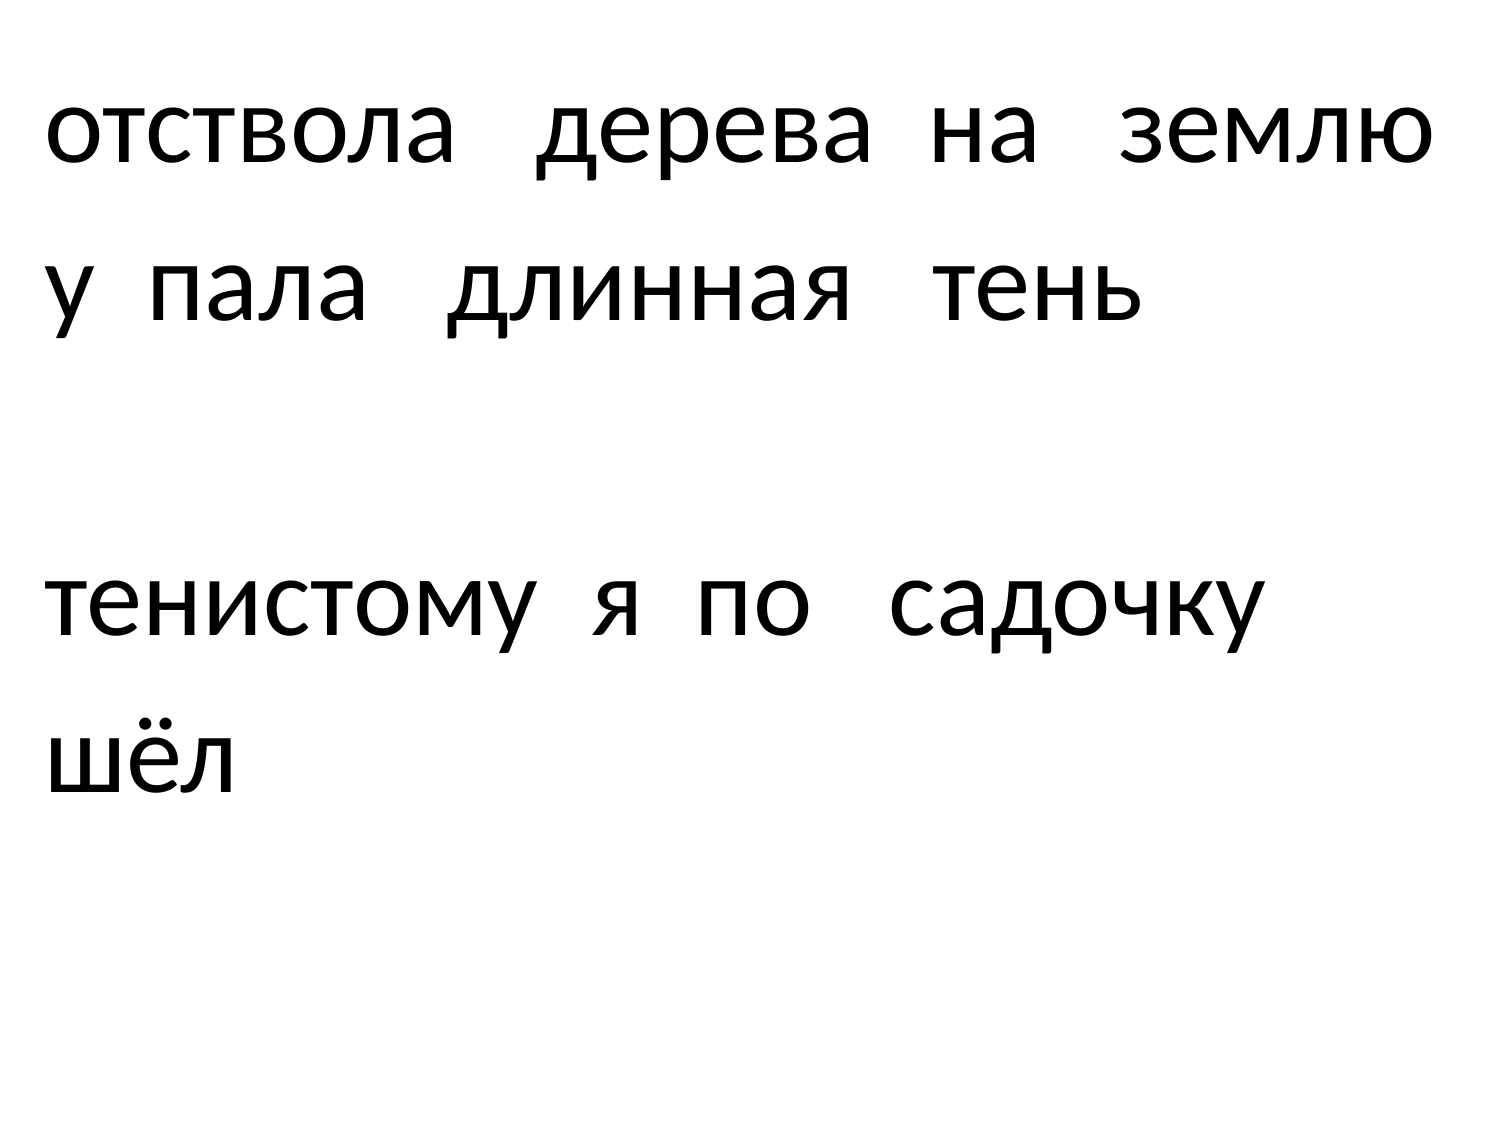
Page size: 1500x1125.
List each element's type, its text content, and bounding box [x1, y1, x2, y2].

list отствола дерева на землю у пала длинная тень тенистому я по садочку шёл [29, 42, 1471, 1005]
